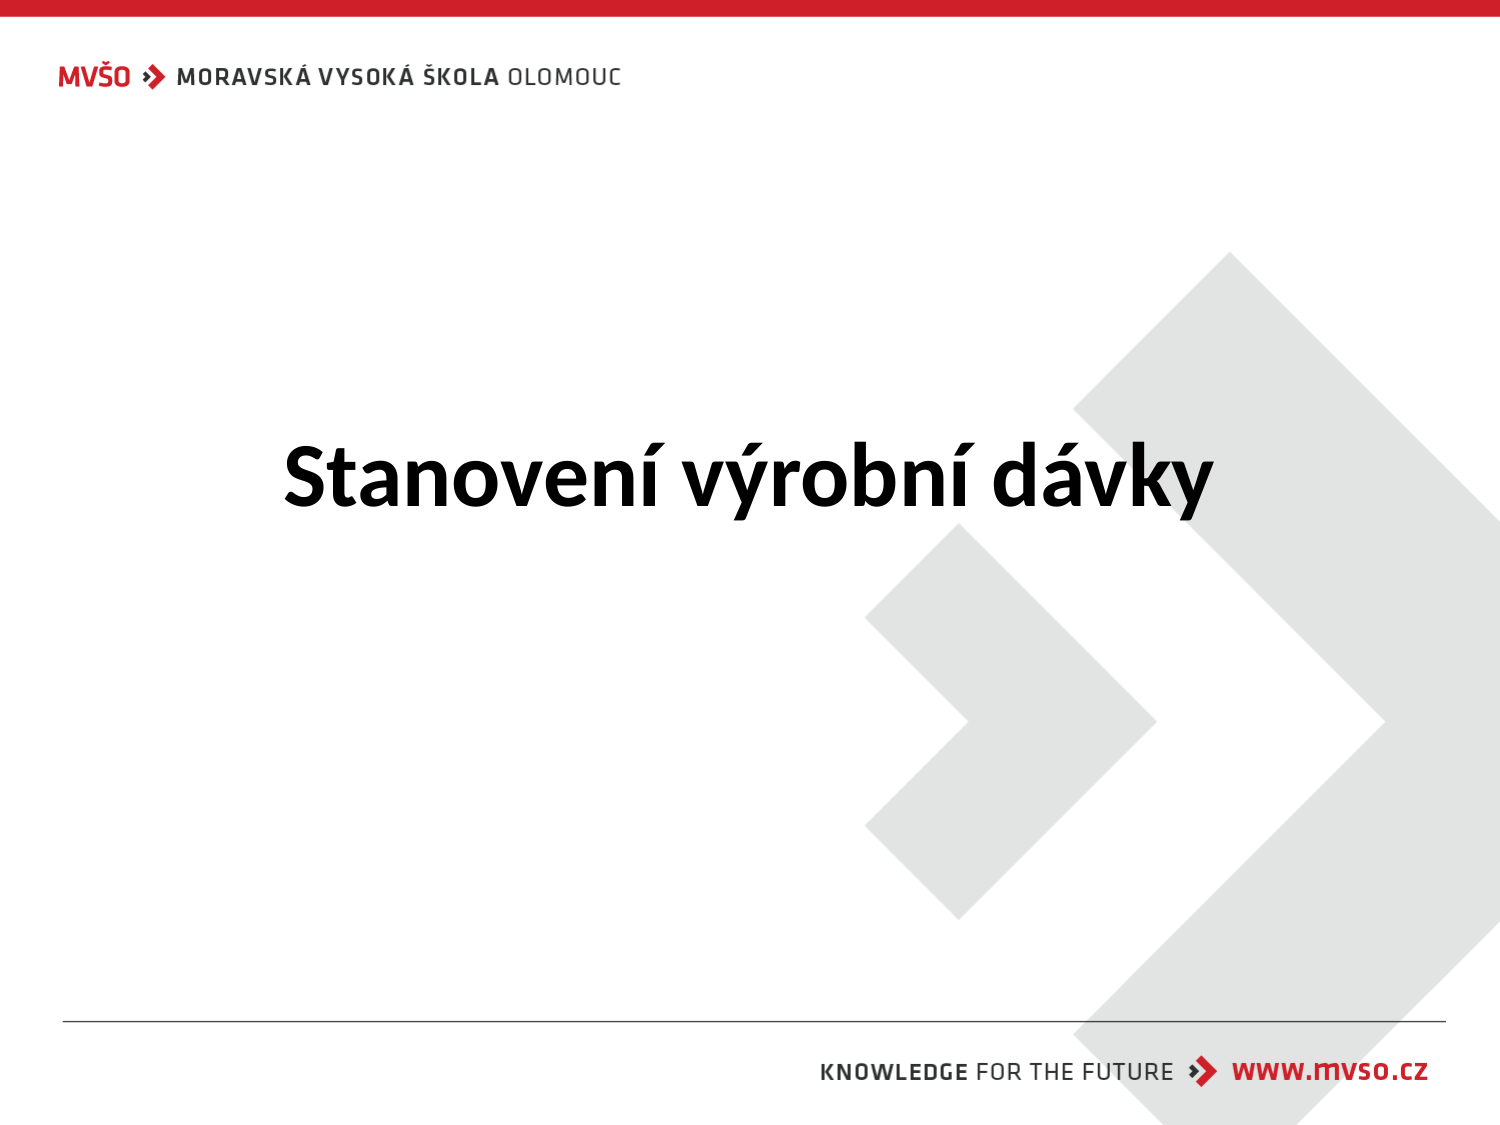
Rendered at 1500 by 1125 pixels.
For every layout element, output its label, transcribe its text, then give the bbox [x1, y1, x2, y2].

picture [0, 0, 1500, 1125]
title Stanovení výrobní dávky [112, 349, 1388, 591]
